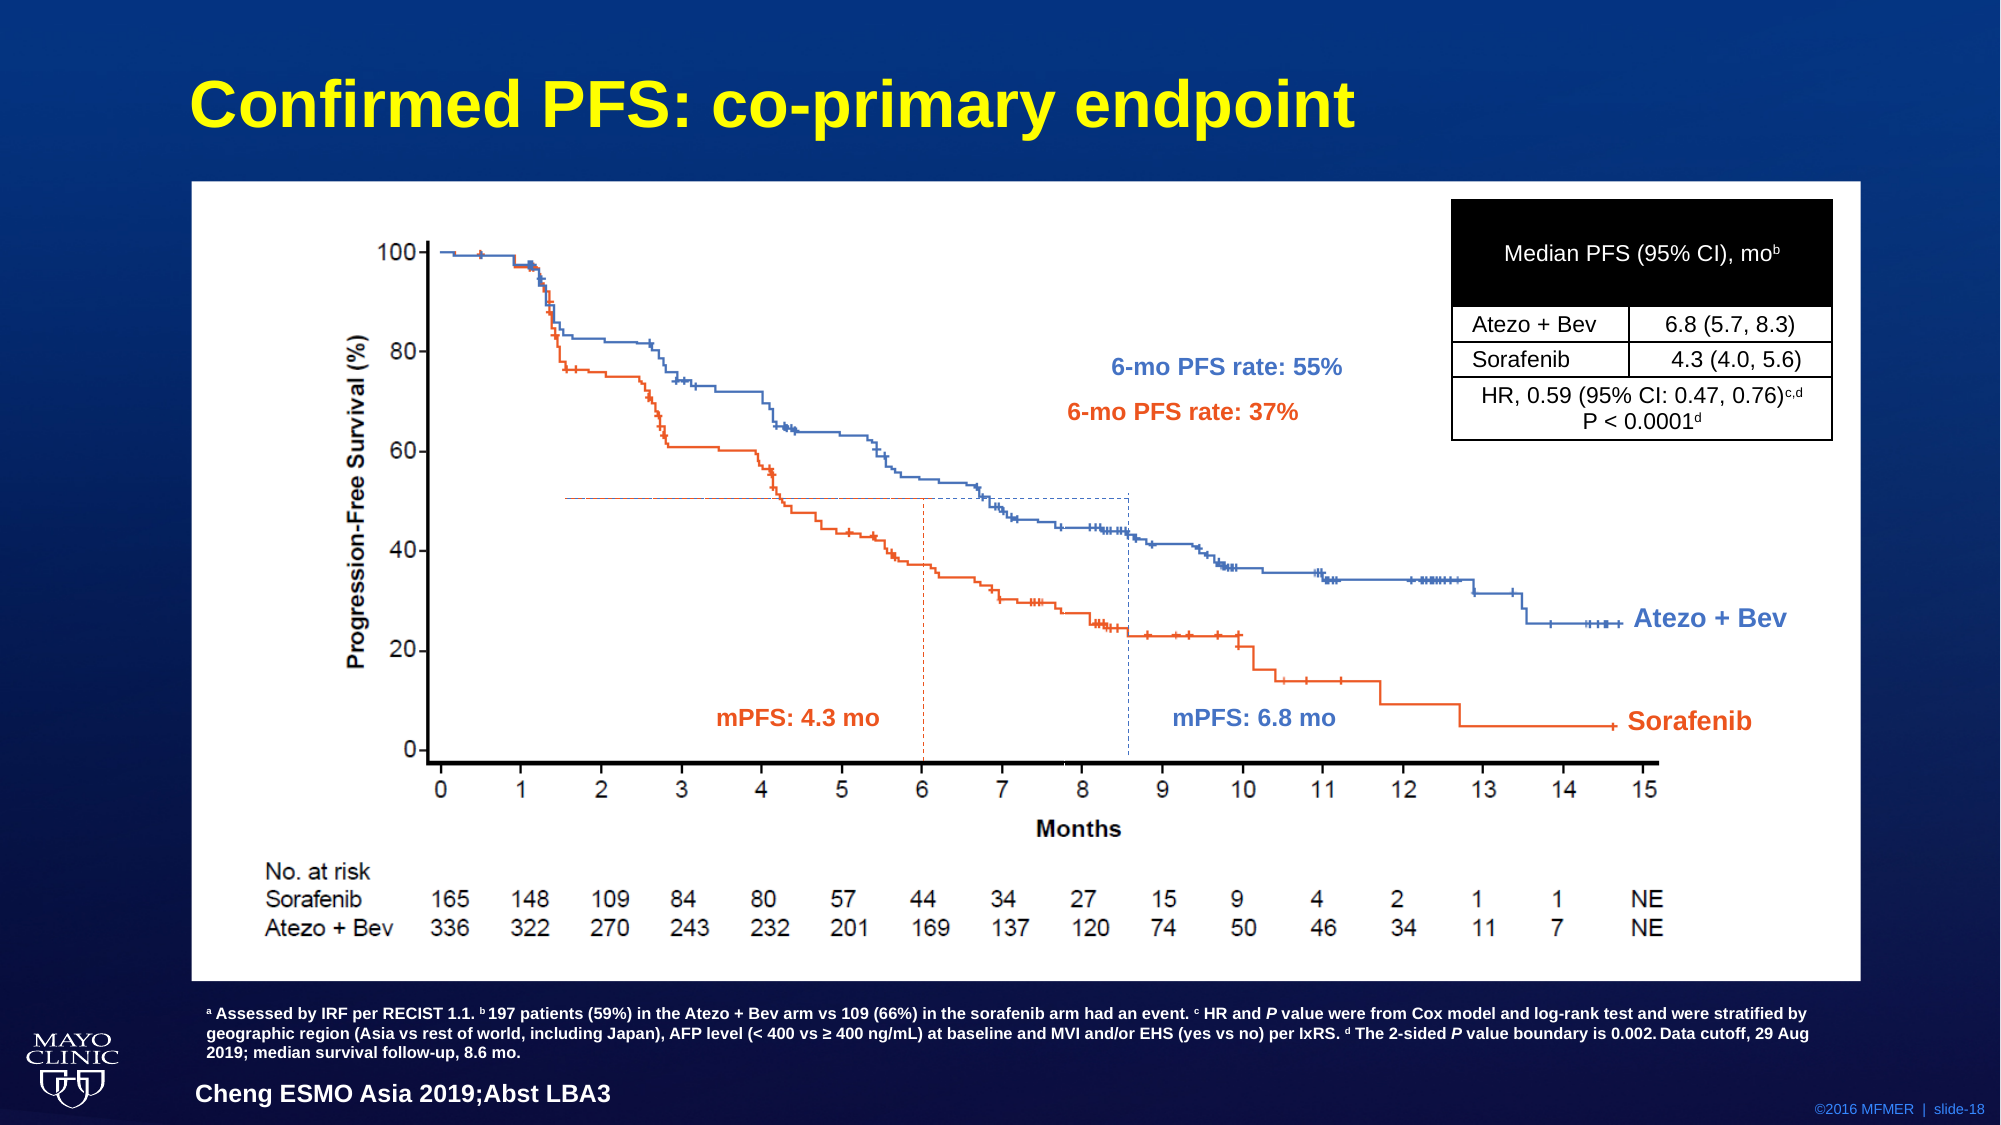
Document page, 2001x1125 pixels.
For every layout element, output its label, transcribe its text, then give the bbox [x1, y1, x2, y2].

table_cell 4.3 (4.0, 5.6) [1716, 343, 1831, 376]
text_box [228, 235, 1711, 965]
text_box Sorafenib [1716, 695, 1768, 744]
text_box Cheng ESMO Asia 2019;Abst LBA3 [180, 1069, 627, 1115]
text_box [190, 180, 1862, 983]
table_cell HR, 0.59 (95% CI: 0.47, 0.76)c,d P < 0.0001d [1716, 378, 1831, 439]
picture [0, 0, 2001, 1125]
text_box Atezo + Bev [1716, 593, 1803, 641]
table_cell 6.8 (5.7, 8.3) [1716, 307, 1831, 341]
title Confirmed PFS: co-primary endpoint [190, 15, 1474, 150]
table_header Median PFS (95% CI), mob [1453, 201, 1831, 306]
text_box a Assessed by IRF per RECIST 1.1. b 197 patients (59%) in the Atezo + Bev arm vs 109 (66%) in the sorafenib arm had an event. c HR and P value were from Cox model and log-rank test and were stratified by geographic region (Asia vs rest of world, including Japan), AFP level (< 400 vs ≥ 400 ng/mL) at baseline and MVI and/or EHS (yes vs no) per IxRS. d The 2-sided P value boundary is 0.002. Data cutoff, 29 Aug 2019; median survival follow-up, 8.6 mo. [191, 995, 1861, 1075]
